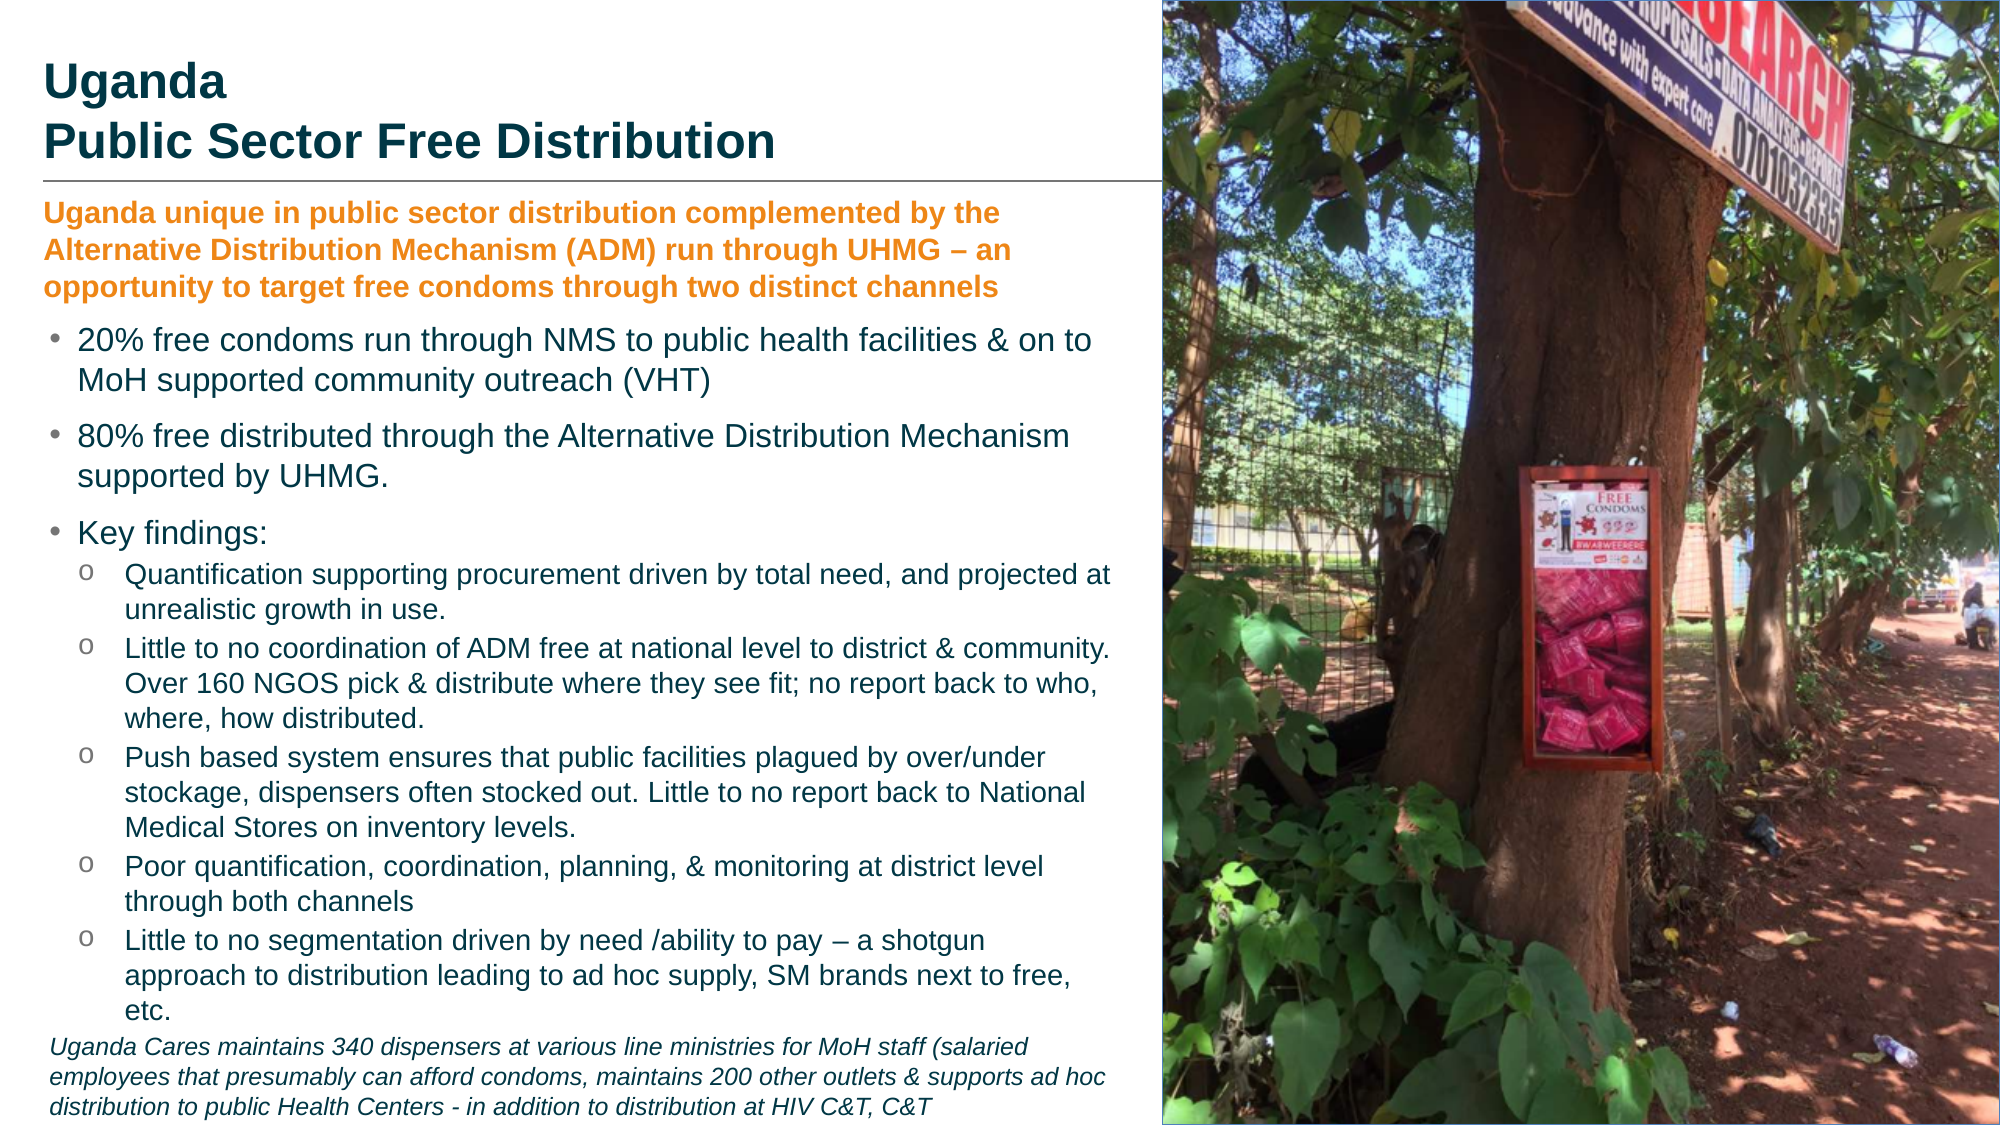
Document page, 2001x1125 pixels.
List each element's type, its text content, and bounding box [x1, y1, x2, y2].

list 20% free condoms run through NMS to public health facilities & on to MoH supported community outreach (VHT) 80% free distributed through the Alternative Distribution Mechanism supported by UHMG. Key findings: Quantification supporting procurement driven by total need, and projected at unrealistic growth in use. Little to no coordination of ADM free at national level to district & community. Over 160 NGOS pick & distribute where they see fit; no report back to who, where, how distributed. Push based system ensures that public facilities plagued by over/under stockage, dispensers often stocked out. Little to no report back to National Medical Stores on inventory levels. Poor quantification, coordination, planning, & monitoring at district level through both channels Little to no segmentation driven by need /ability to pay – a shotgun approach to distribution leading to ad hoc supply, SM brands next to free, etc. Uganda Cares maintains 340 dispensers at various line ministries for MoH staff (salaried employees that presumably can afford condoms, maintains 200 other outlets & supports ad hoc distribution to public Health Centers - in addition to distribution at HIV C&T, C&T [42, 311, 1120, 1125]
list Uganda unique in public sector distribution complemented by the Alternative Distribution Mechanism (ADM) run through UHMG – an opportunity to target free condoms through two distinct channels [43, 182, 1143, 312]
picture [1162, 0, 2000, 1125]
title Uganda Public Sector Free Distribution [42, 17, 1157, 182]
